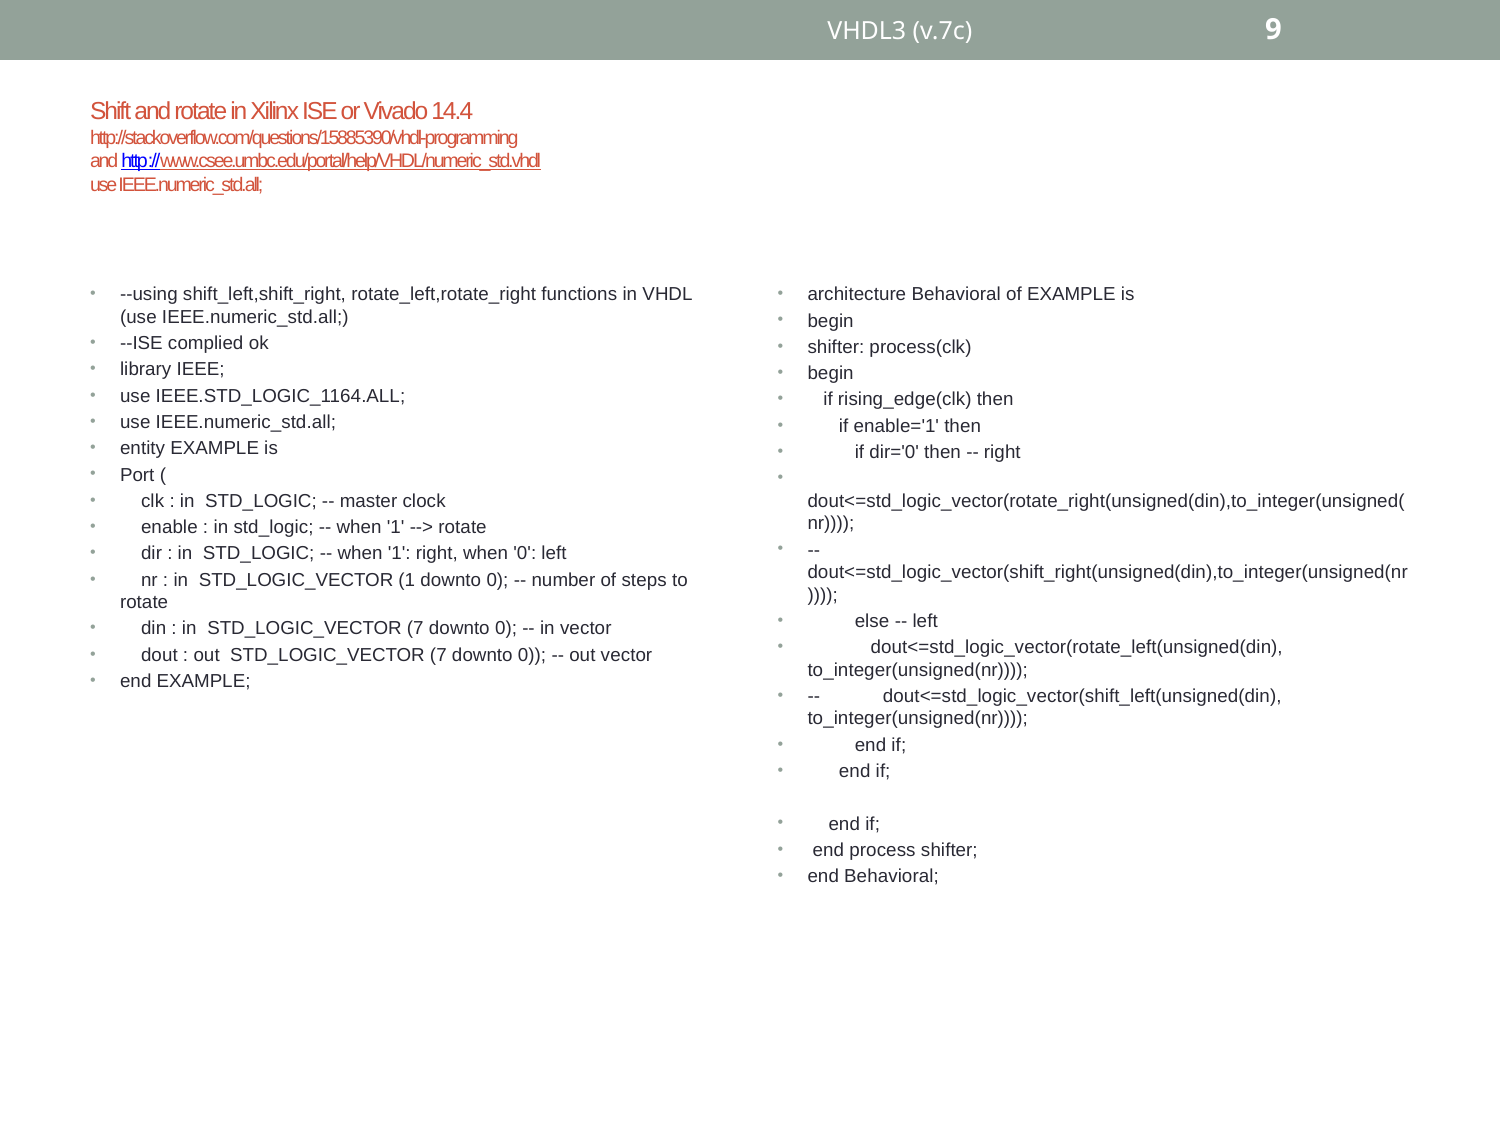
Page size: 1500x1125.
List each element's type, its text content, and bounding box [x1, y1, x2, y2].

footer VHDL3 (v.7c) [562, 3, 1238, 57]
title Shift and rotate in Xilinx ISE or Vivado 14.4 http://stackoverflow.com/questions/15885390/vhdl-programming and http://www.csee.umbc.edu/portal/help/VHDL/numeric_std.vhdl use IEEE.numeric_std.all; [75, 87, 1425, 250]
list architecture Behavioral of EXAMPLE is begin shifter: process(clk) begin if rising_edge(clk) then if enable='1' then if dir='0' then -- right dout<=std_logic_vector(rotate_right(unsigned(din),to_integer(unsigned(nr)))); -- dout<=std_logic_vector(shift_right(unsigned(din),to_integer(unsigned(nr)))); else -- left dout<=std_logic_vector(rotate_left(unsigned(din), to_integer(unsigned(nr)))); -- dout<=std_logic_vector(shift_left(unsigned(din), to_integer(unsigned(nr)))); end if; end if; end if; end process shifter; end Behavioral; [762, 274, 1425, 1049]
slide_number 9 [1250, 3, 1425, 57]
list --using shift_left,shift_right, rotate_left,rotate_right functions in VHDL (use IEEE.numeric_std.all;) --ISE complied ok library IEEE; use IEEE.STD_LOGIC_1164.ALL; use IEEE.numeric_std.all; entity EXAMPLE is Port ( clk : in STD_LOGIC; -- master clock enable : in std_logic; -- when '1' --> rotate dir : in STD_LOGIC; -- when '1': right, when '0': left nr : in STD_LOGIC_VECTOR (1 downto 0); -- number of steps to rotate din : in STD_LOGIC_VECTOR (7 downto 0); -- in vector dout : out STD_LOGIC_VECTOR (7 downto 0)); -- out vector end EXAMPLE; [75, 274, 738, 1049]
